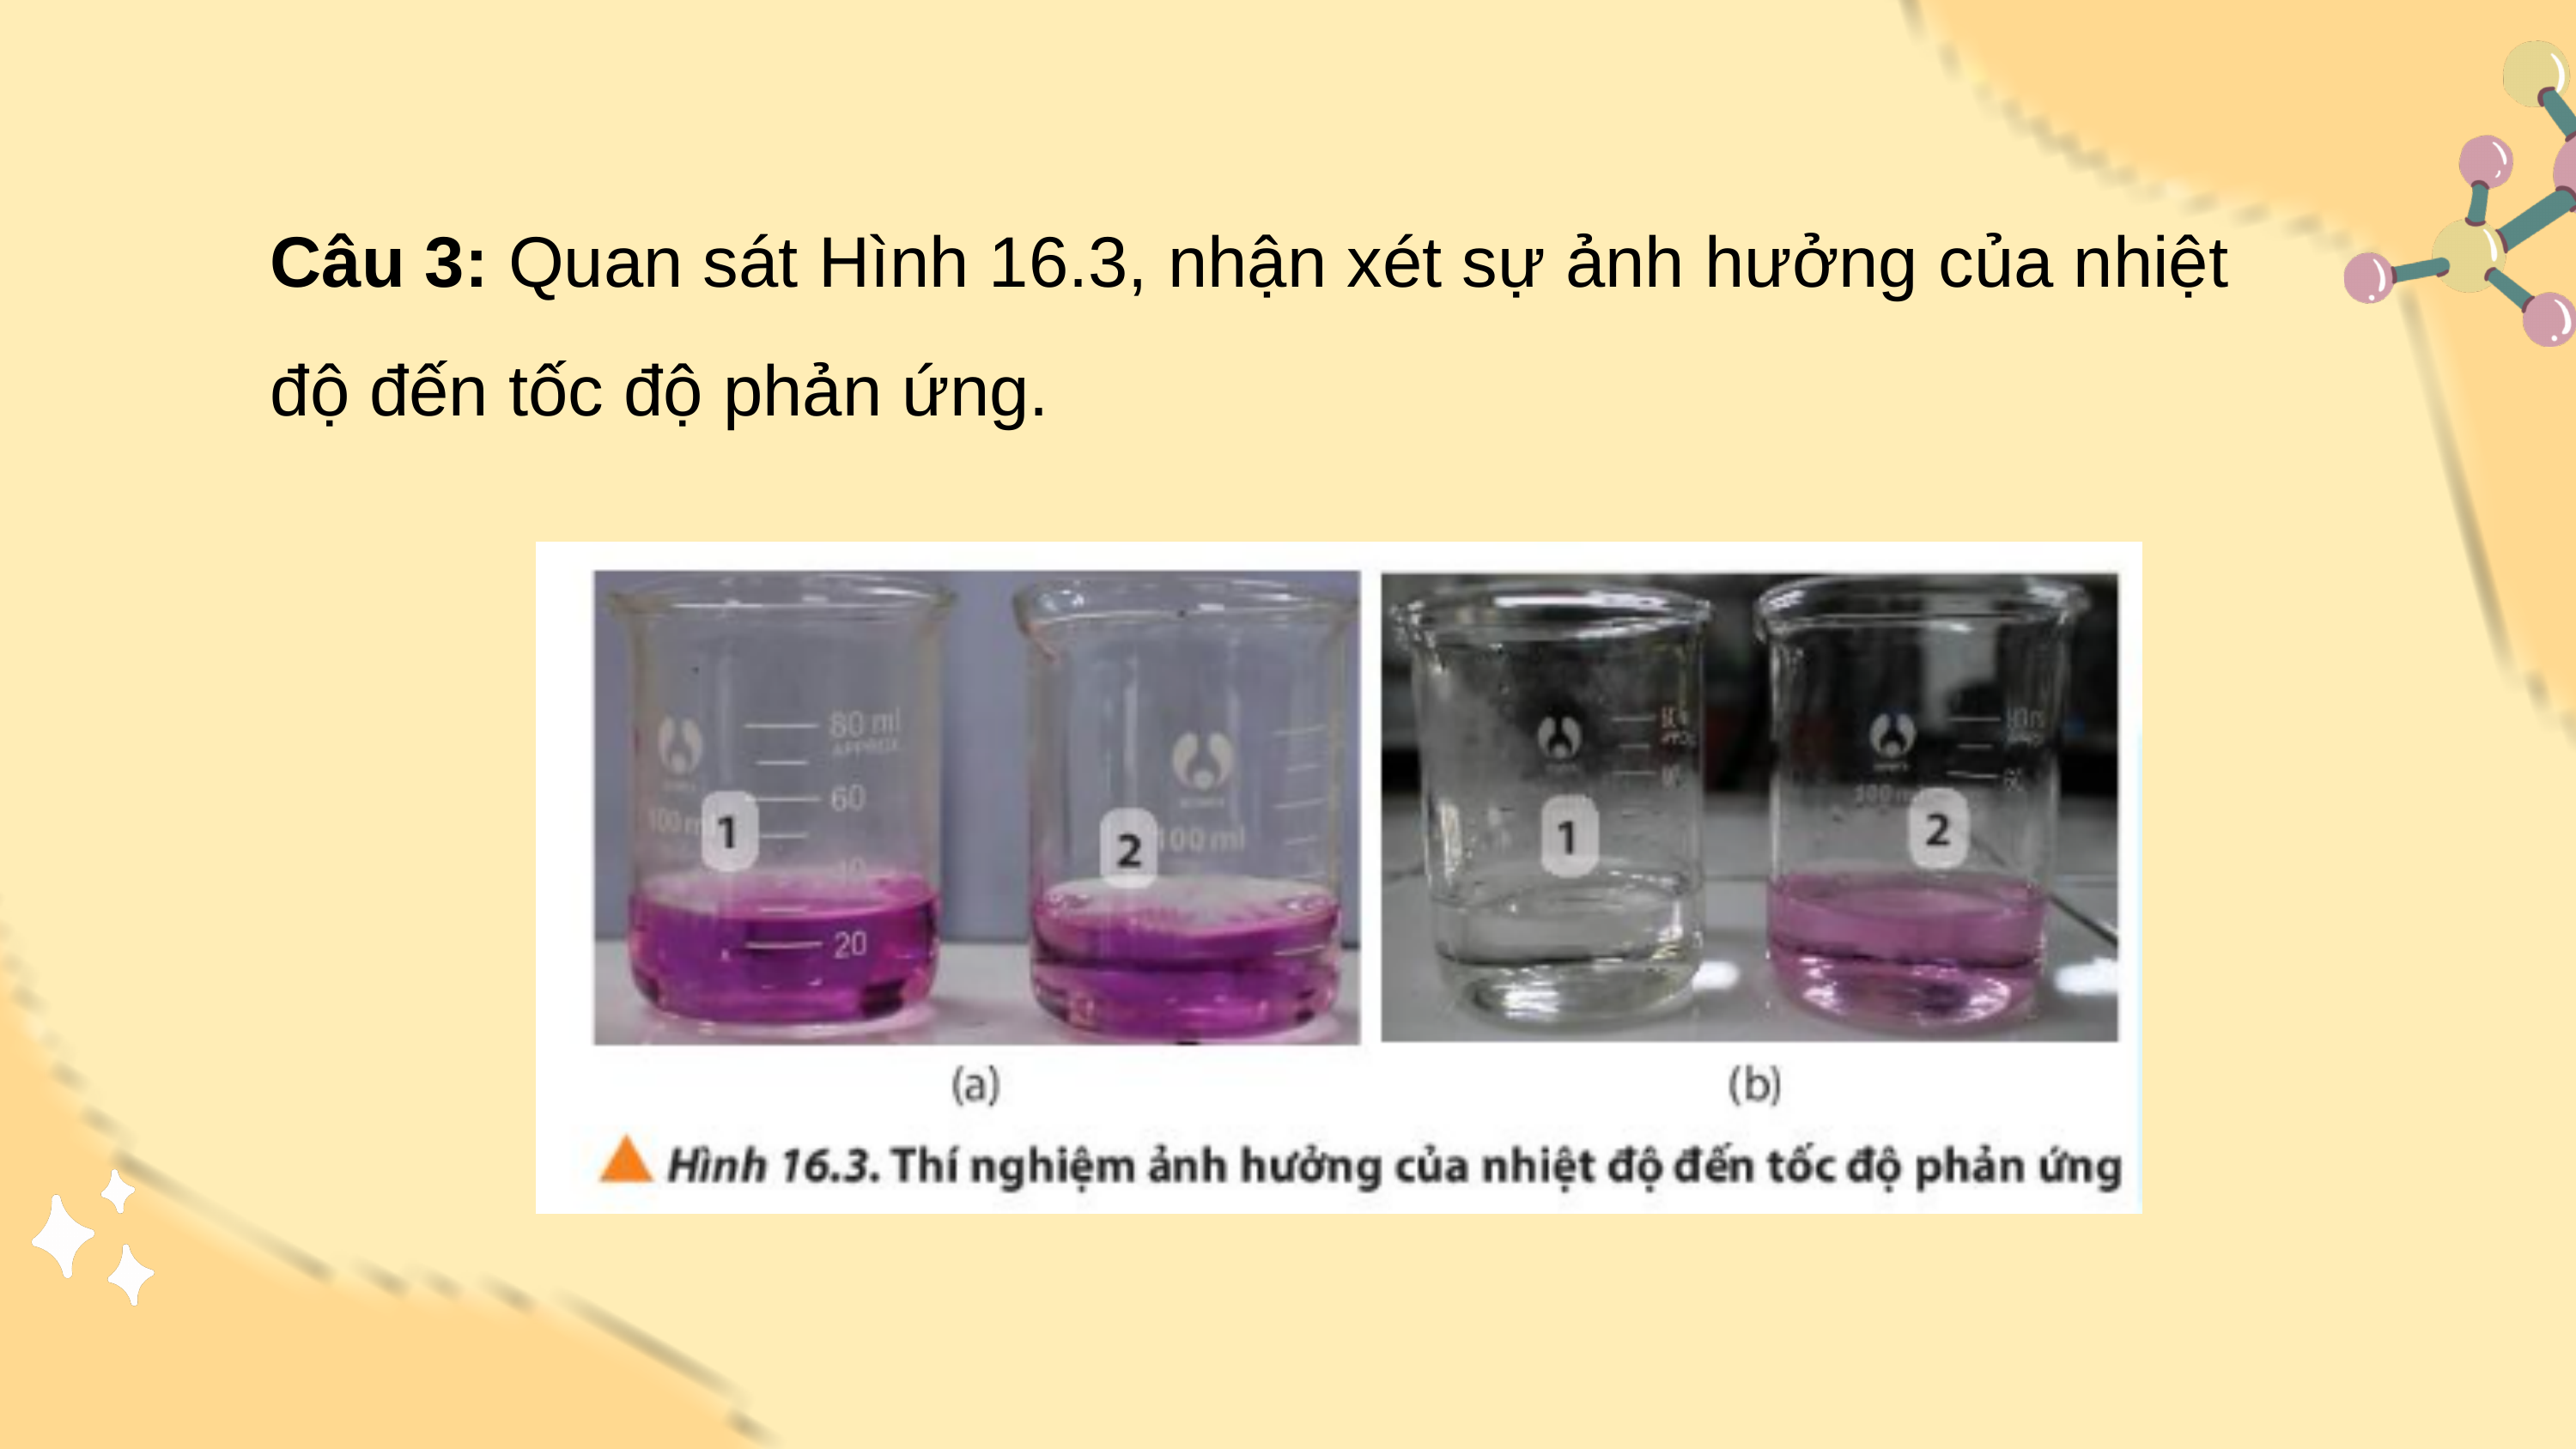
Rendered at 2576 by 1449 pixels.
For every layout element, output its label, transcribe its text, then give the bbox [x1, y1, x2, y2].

text_box Câu 3: Quan sát Hình 16.3, nhận xét sự ảnh hưởng của nhiệt độ đến tốc độ phản ứng. [258, 166, 1918, 437]
picture [0, 0, 2576, 1449]
